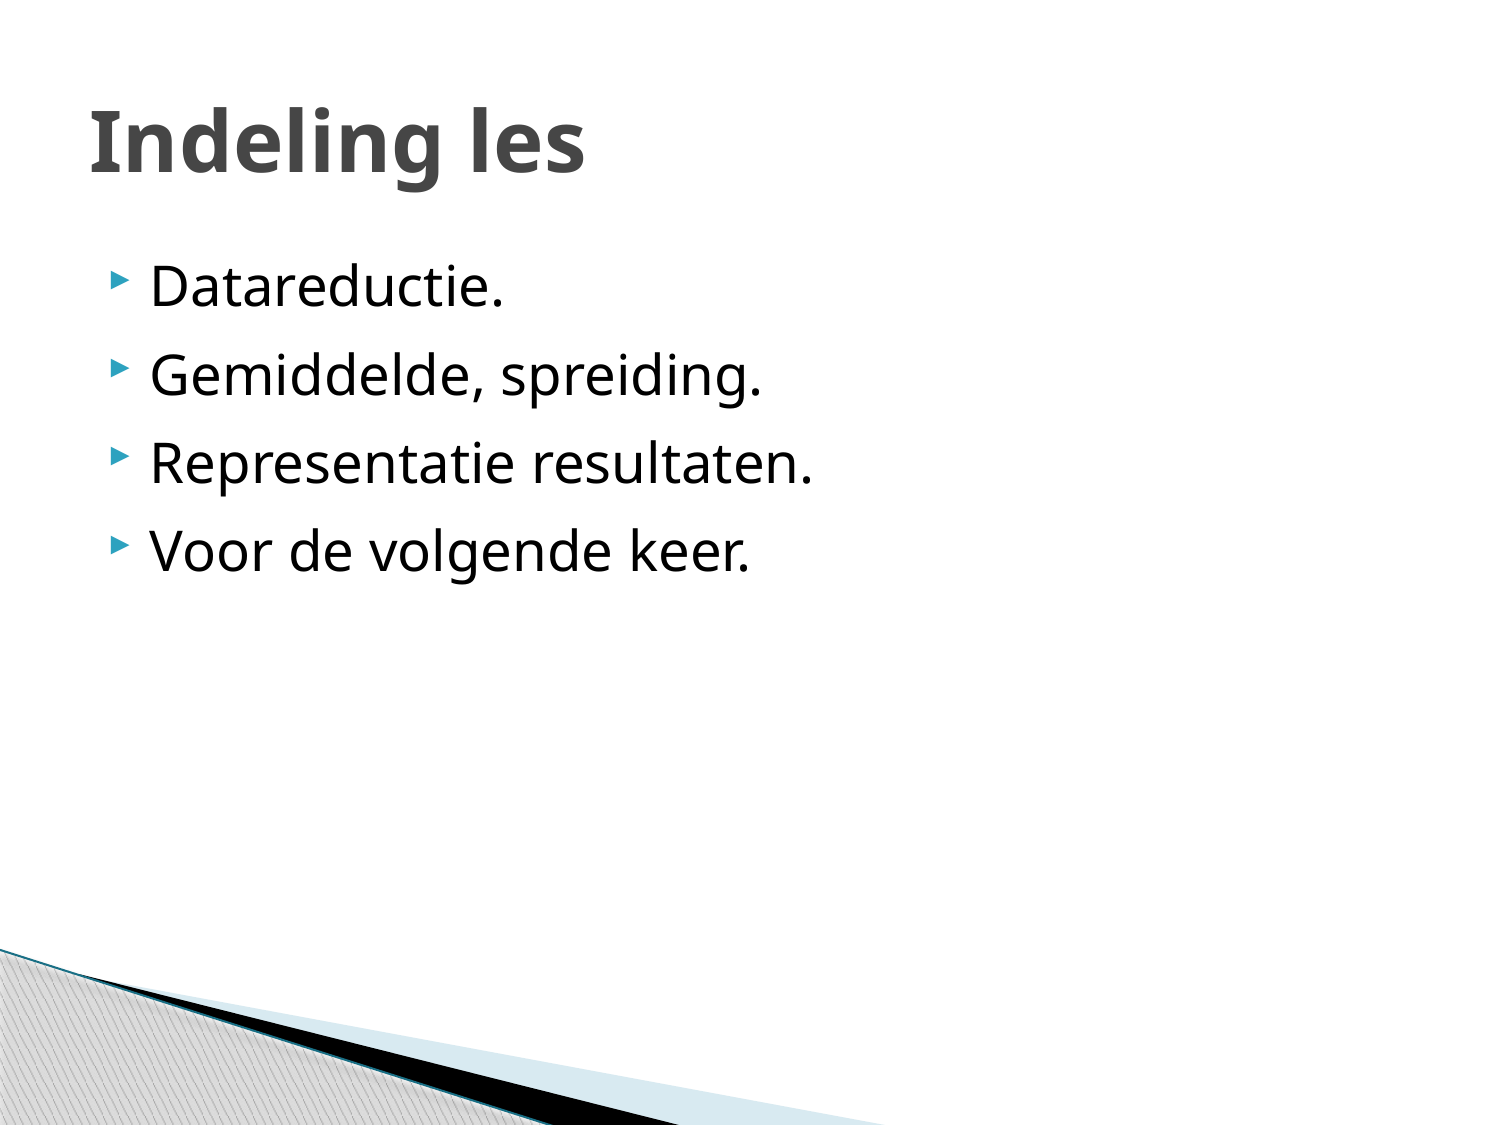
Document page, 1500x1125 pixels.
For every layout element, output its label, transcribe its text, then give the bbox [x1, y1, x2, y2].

list Datareductie. Gemiddelde, spreiding. Representatie resultaten. Voor de volgende keer. [75, 243, 1425, 986]
title Indeling les [75, 45, 1425, 233]
